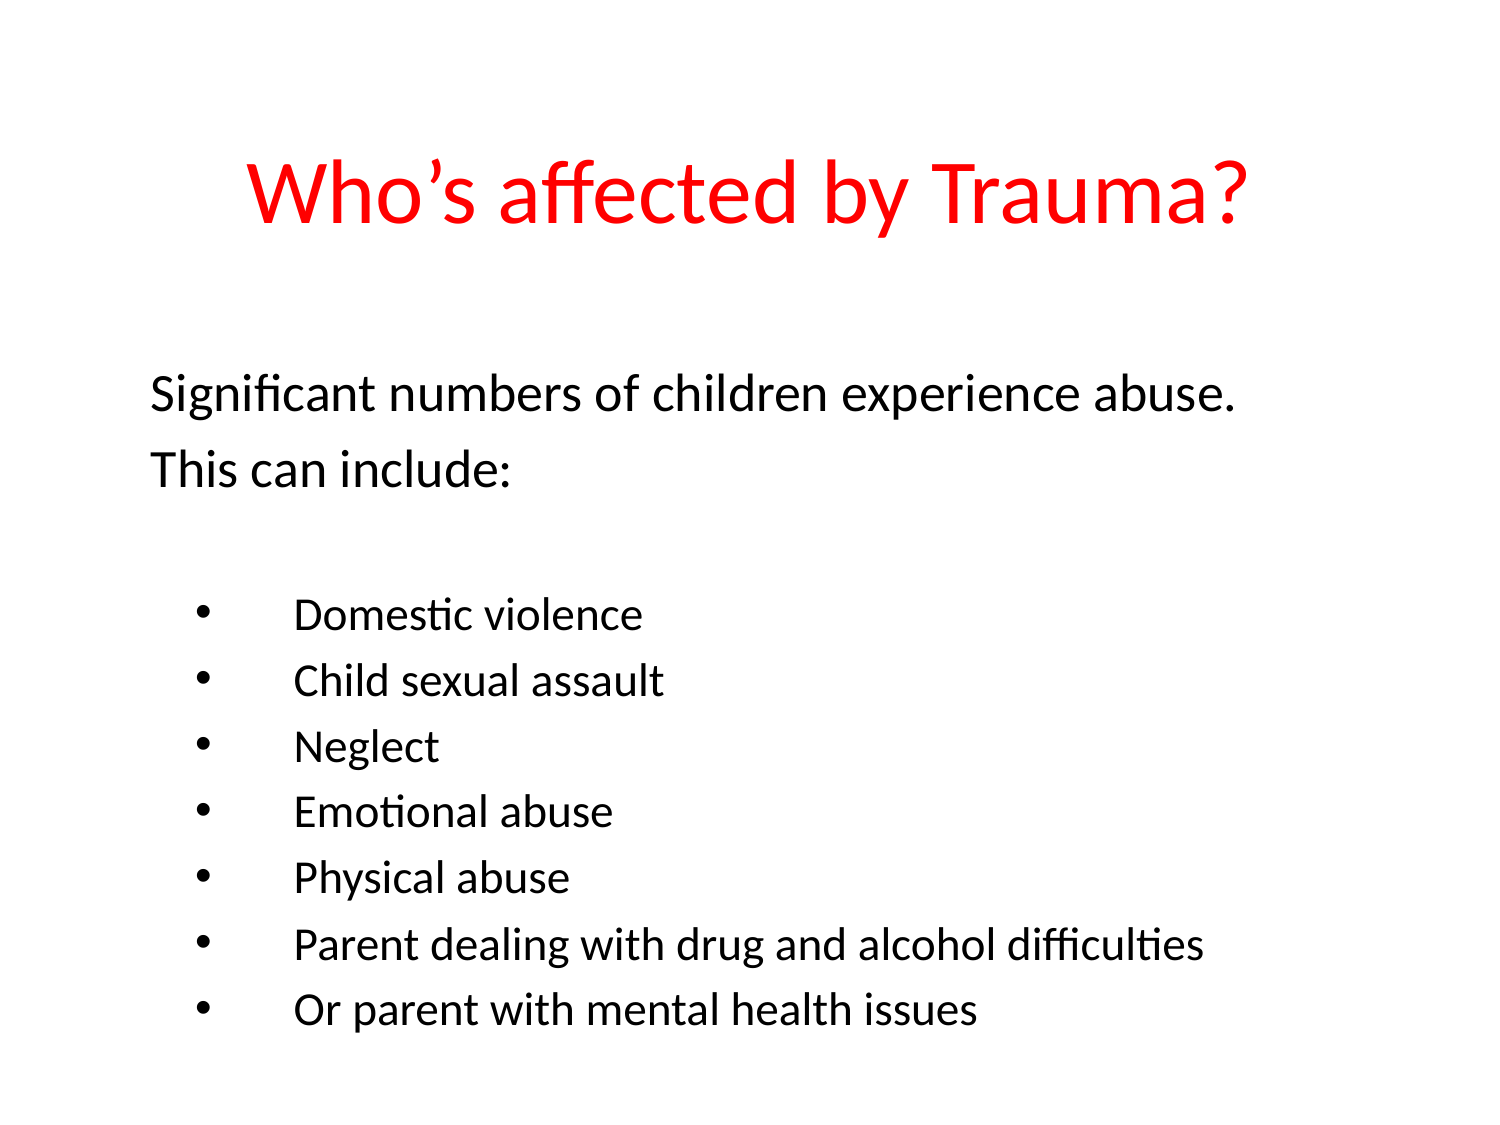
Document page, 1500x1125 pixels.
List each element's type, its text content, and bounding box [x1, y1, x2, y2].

subtitle Significant numbers of children experience abuse. This can include: Domestic violence Child sexual assault Neglect Emotional abuse Physical abuse Parent dealing with drug and alcohol difficulties Or parent with mental health issues [135, 349, 1412, 1047]
title Who’s affected by Trauma? [112, 66, 1388, 308]
